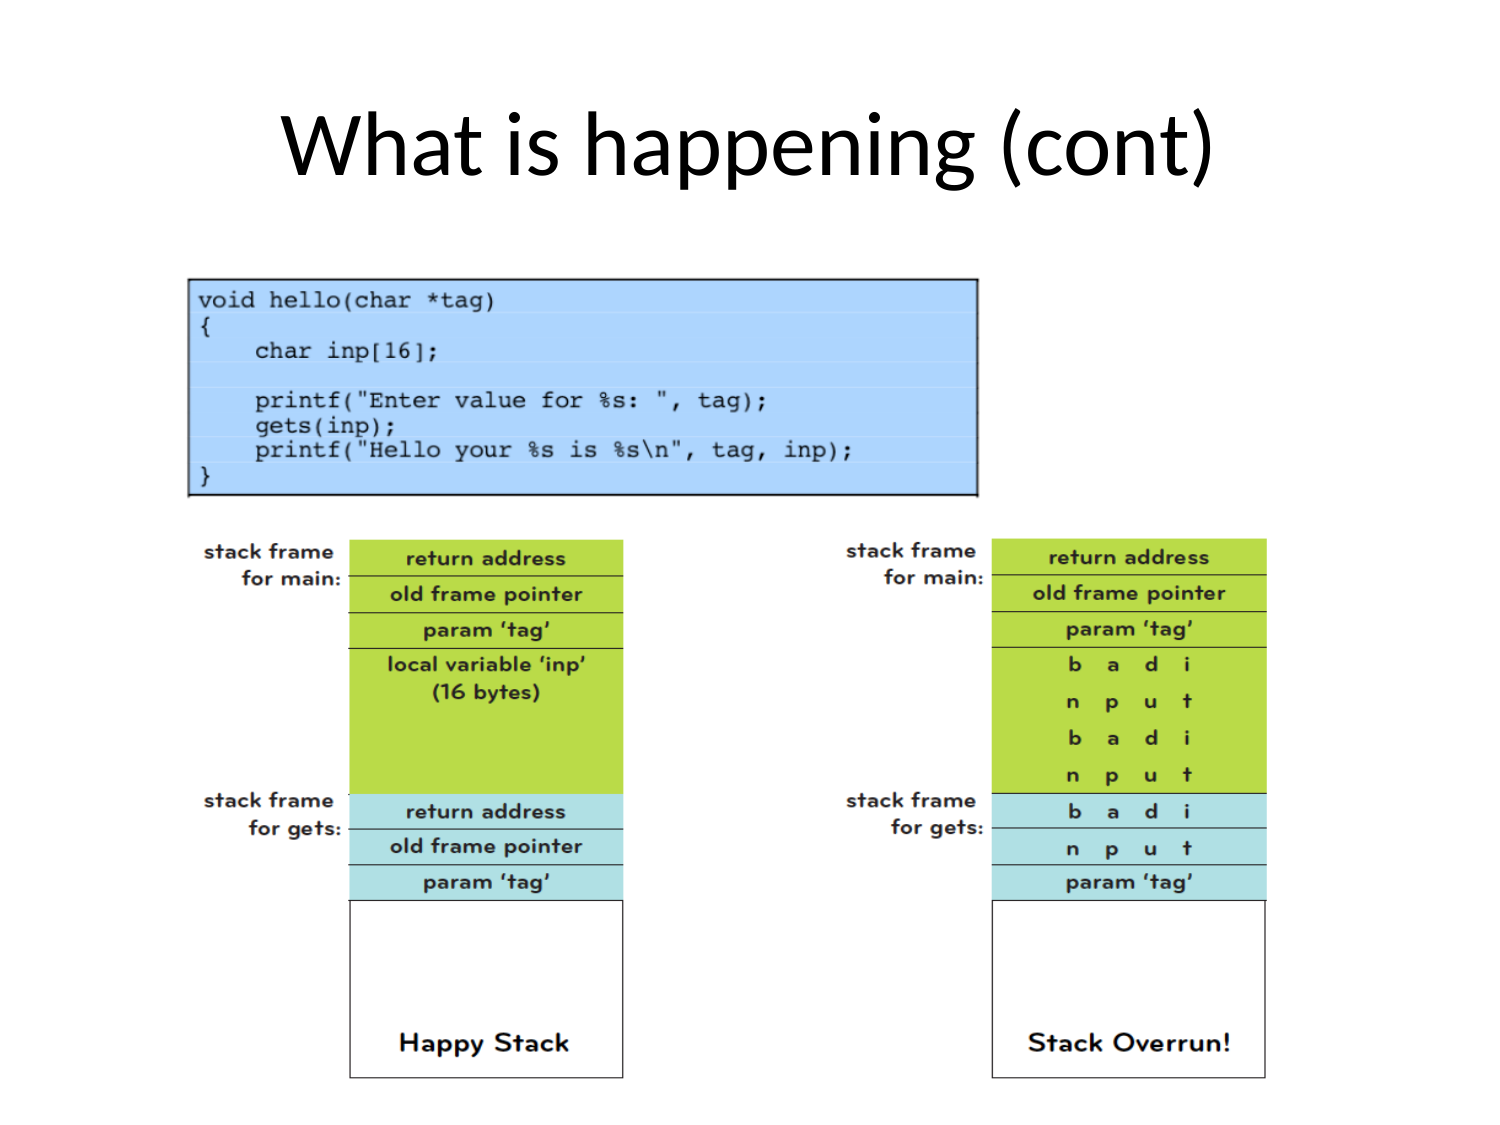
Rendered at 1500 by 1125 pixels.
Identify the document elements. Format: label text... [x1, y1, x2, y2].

title What is happening (cont) [75, 45, 1425, 233]
picture [74, 273, 1426, 1092]
